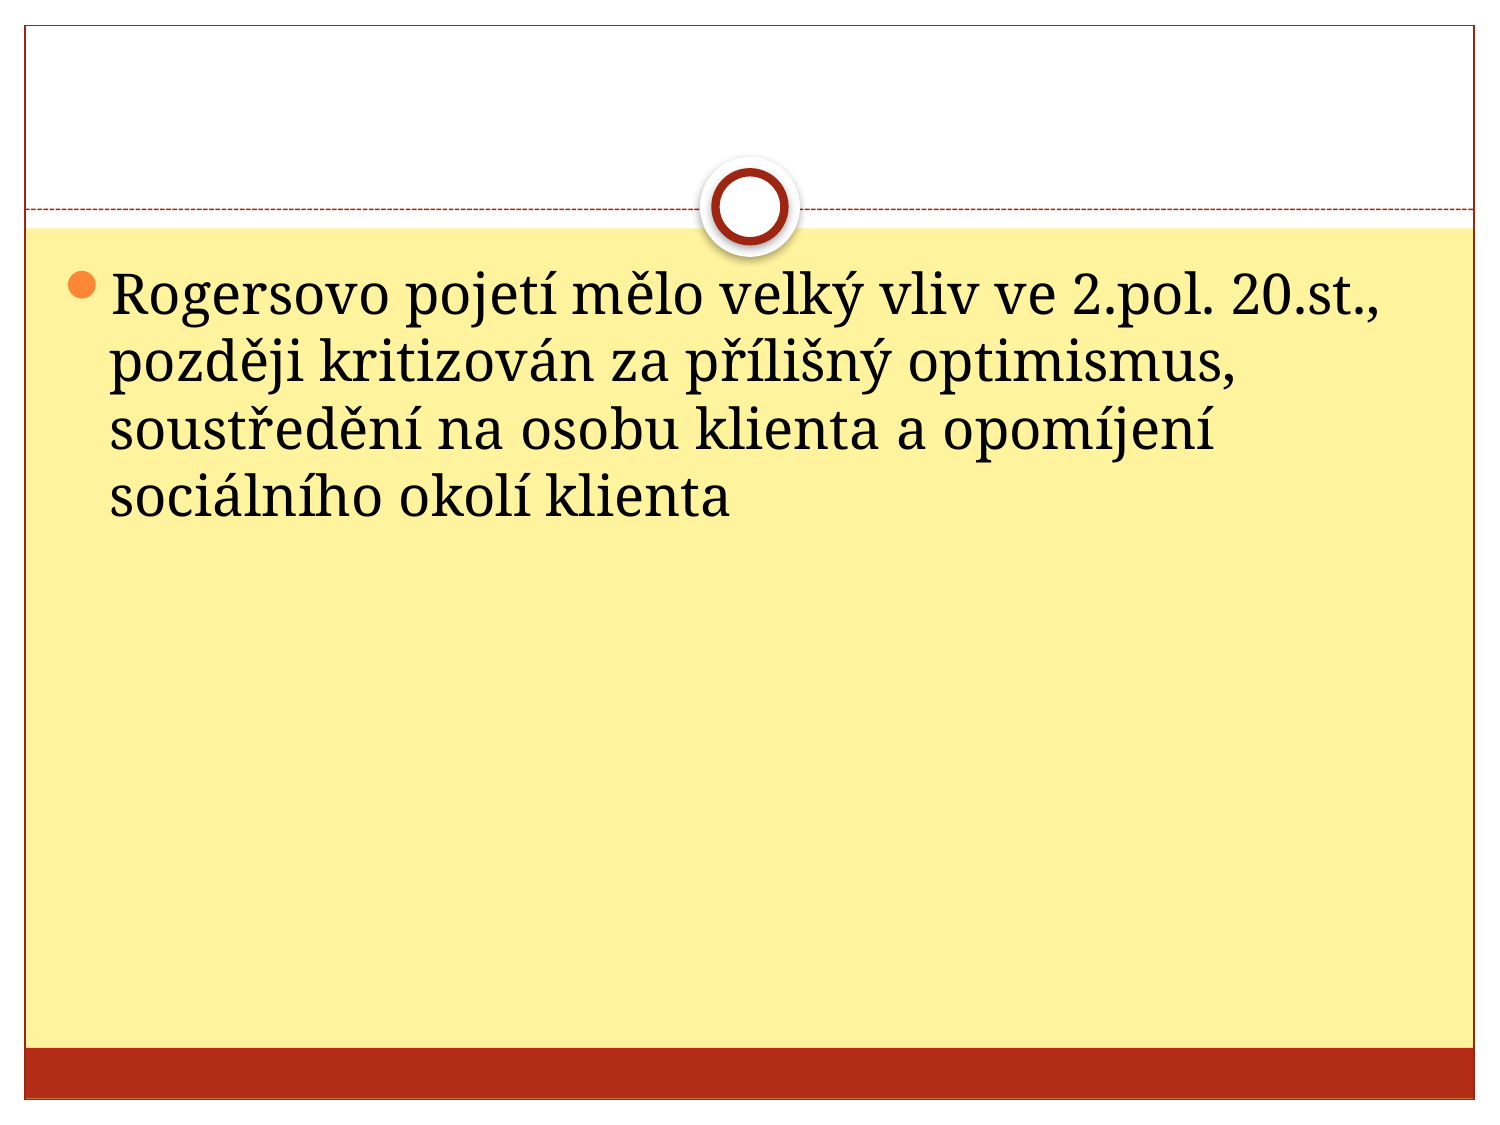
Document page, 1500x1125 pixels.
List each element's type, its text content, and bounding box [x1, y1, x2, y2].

list Rogersovo pojetí mělo velký vliv ve 2.pol. 20.st., později kritizován za přílišný optimismus, soustředění na osobu klienta a opomíjení sociálního okolí klienta [49, 250, 1445, 1001]
